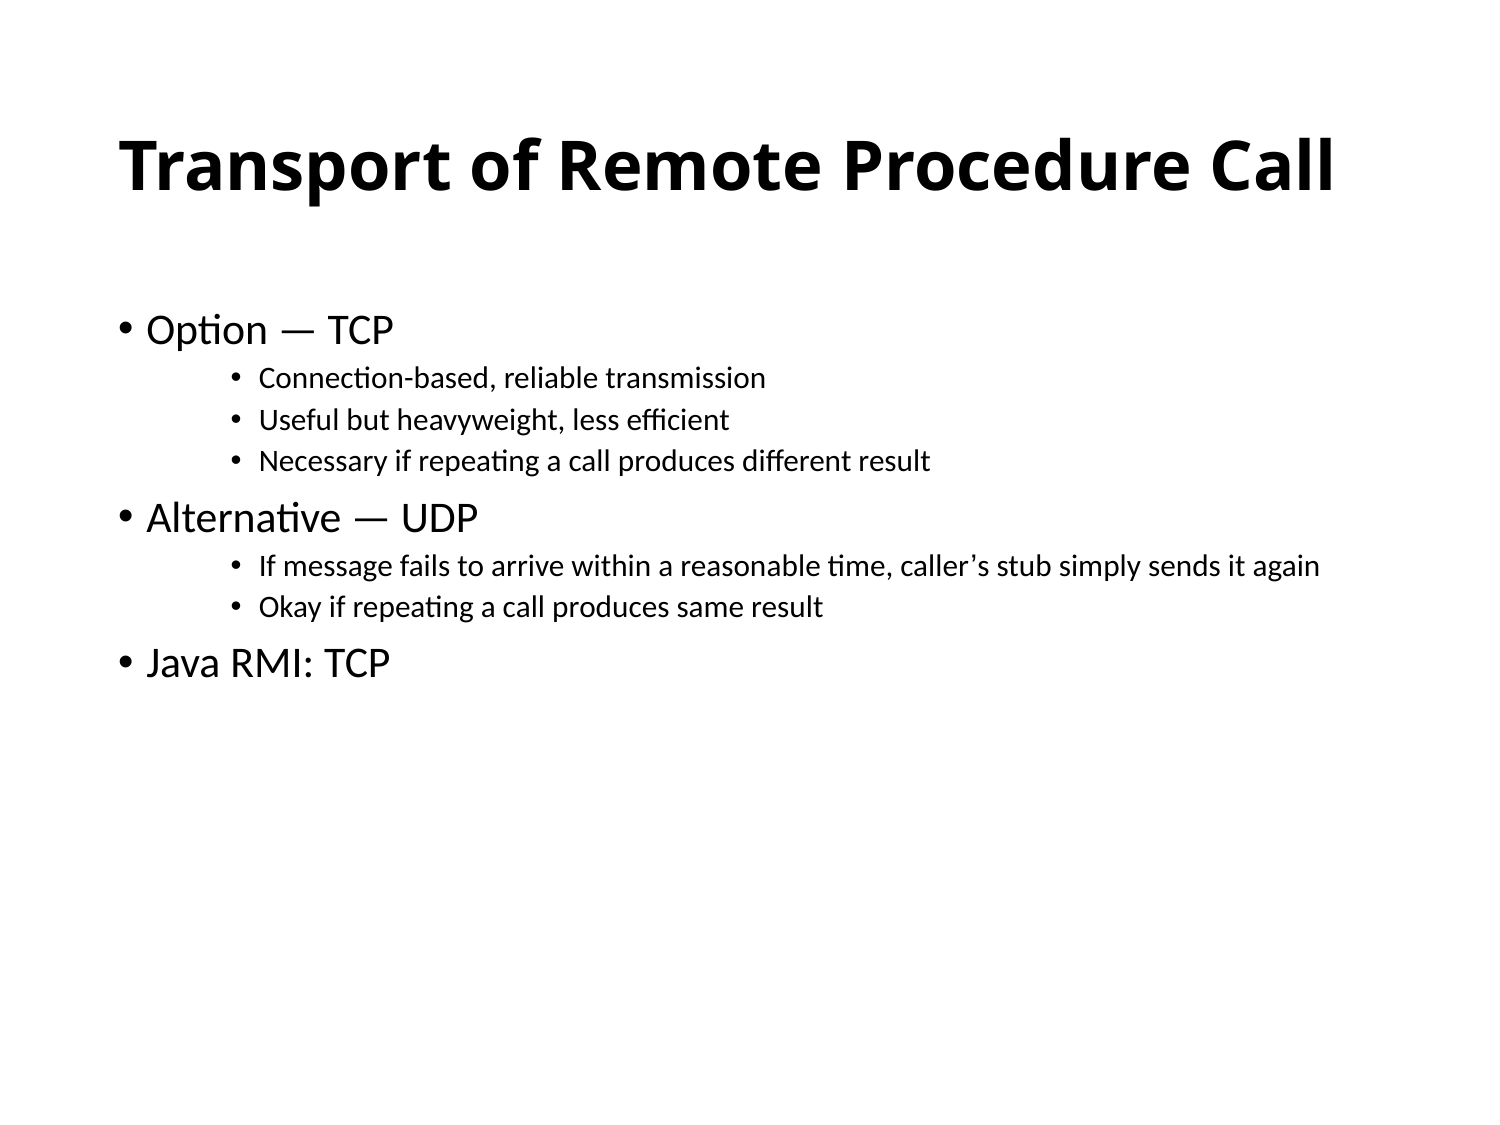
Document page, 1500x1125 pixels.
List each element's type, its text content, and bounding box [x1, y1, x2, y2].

title Transport of Remote Procedure Call [103, 59, 1397, 278]
list Option — TCP Connection-based, reliable transmission Useful but heavyweight, less efficient Necessary if repeating a call produces different result Alternative — UDP If message fails to arrive within a reasonable time, caller’s stub simply sends it again Okay if repeating a call produces same result Java RMI: TCP [103, 299, 1397, 1014]
